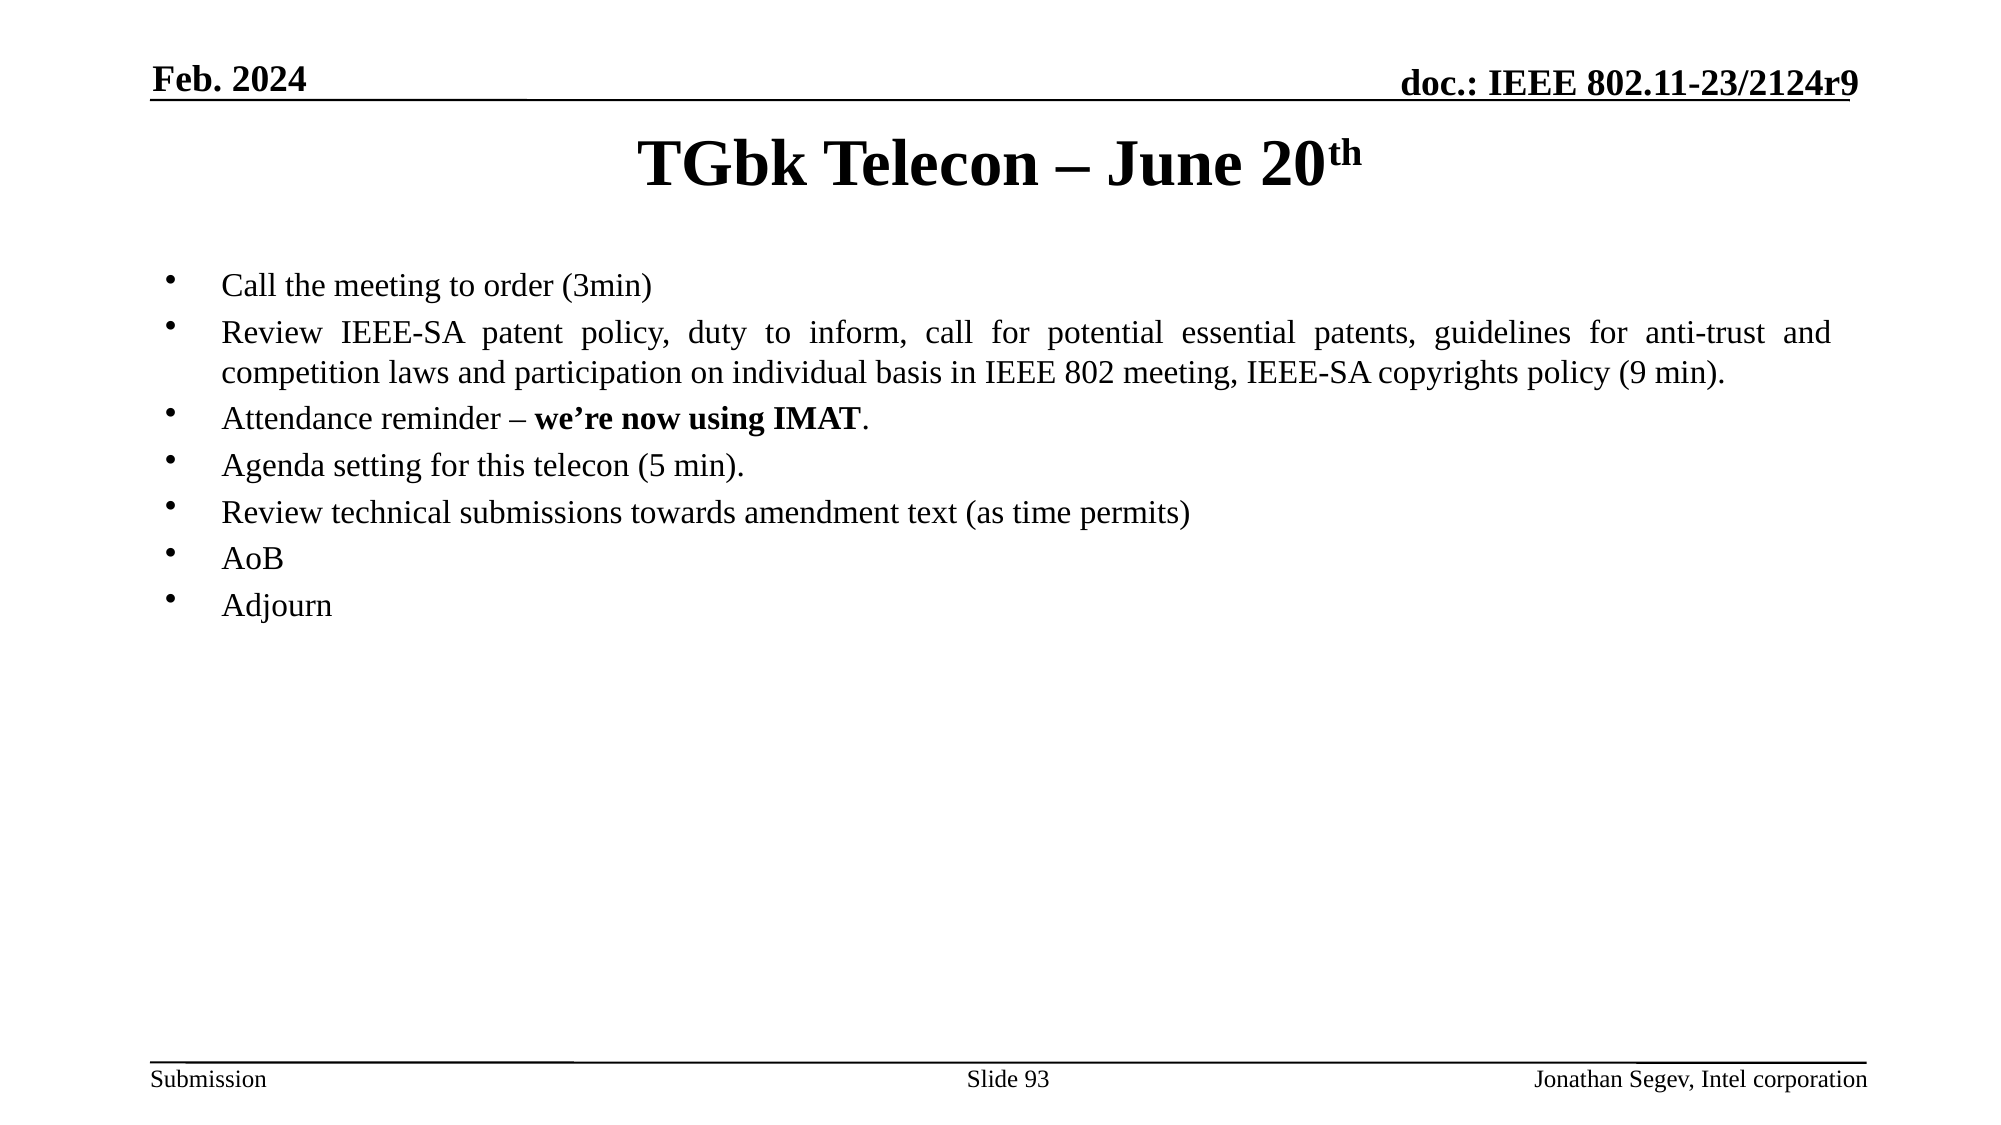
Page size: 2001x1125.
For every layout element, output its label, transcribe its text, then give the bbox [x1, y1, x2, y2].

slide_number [152, 54, 563, 100]
footer Jonathan Segev, Intel corporation [1171, 1061, 1869, 1093]
slide_number Slide 93 [950, 1061, 1067, 1123]
list Call the meeting to order (3min) Review IEEE-SA patent policy, duty to inform, call for potential essential patents, guidelines for anti-trust and competition laws and participation on individual basis in IEEE 802 meeting, IEEE-SA copyrights policy (9 min). Attendance reminder – we’re now using IMAT. Agenda setting for this telecon (5 min). Review technical submissions towards amendment text (as time permits) AoB Adjourn [149, 255, 1850, 1048]
title TGbk Telecon – June 20th [149, 112, 1850, 205]
